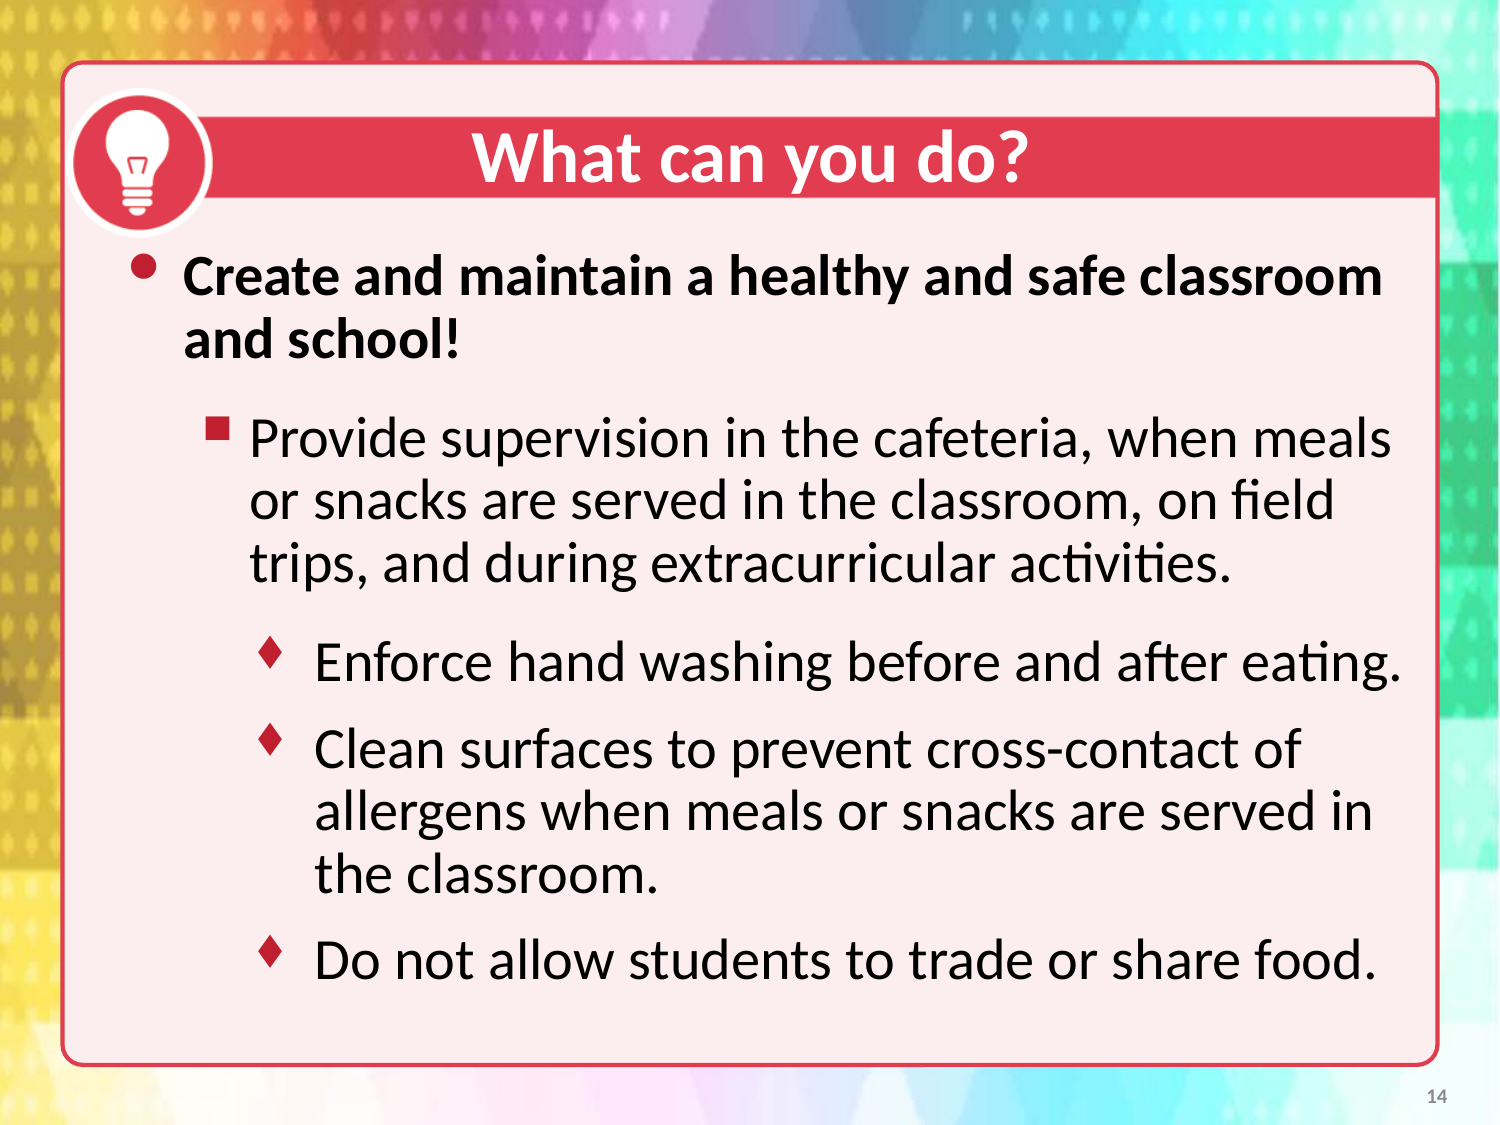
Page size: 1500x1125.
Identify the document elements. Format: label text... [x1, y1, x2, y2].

picture [0, 0, 1500, 1125]
slide_number 14 [1112, 1077, 1463, 1113]
list Create and maintain a healthy and safe classroom and school! Provide supervision in the cafeteria, when meals or snacks are served in the classroom, on field trips, and during extracurricular activities. Enforce hand washing before and after eating. Clean surfaces to prevent cross-contact of allergens when meals or snacks are served in the classroom. Do not allow students to trade or share food. [112, 237, 1463, 1013]
text_box What can you do? [66, 99, 1438, 213]
